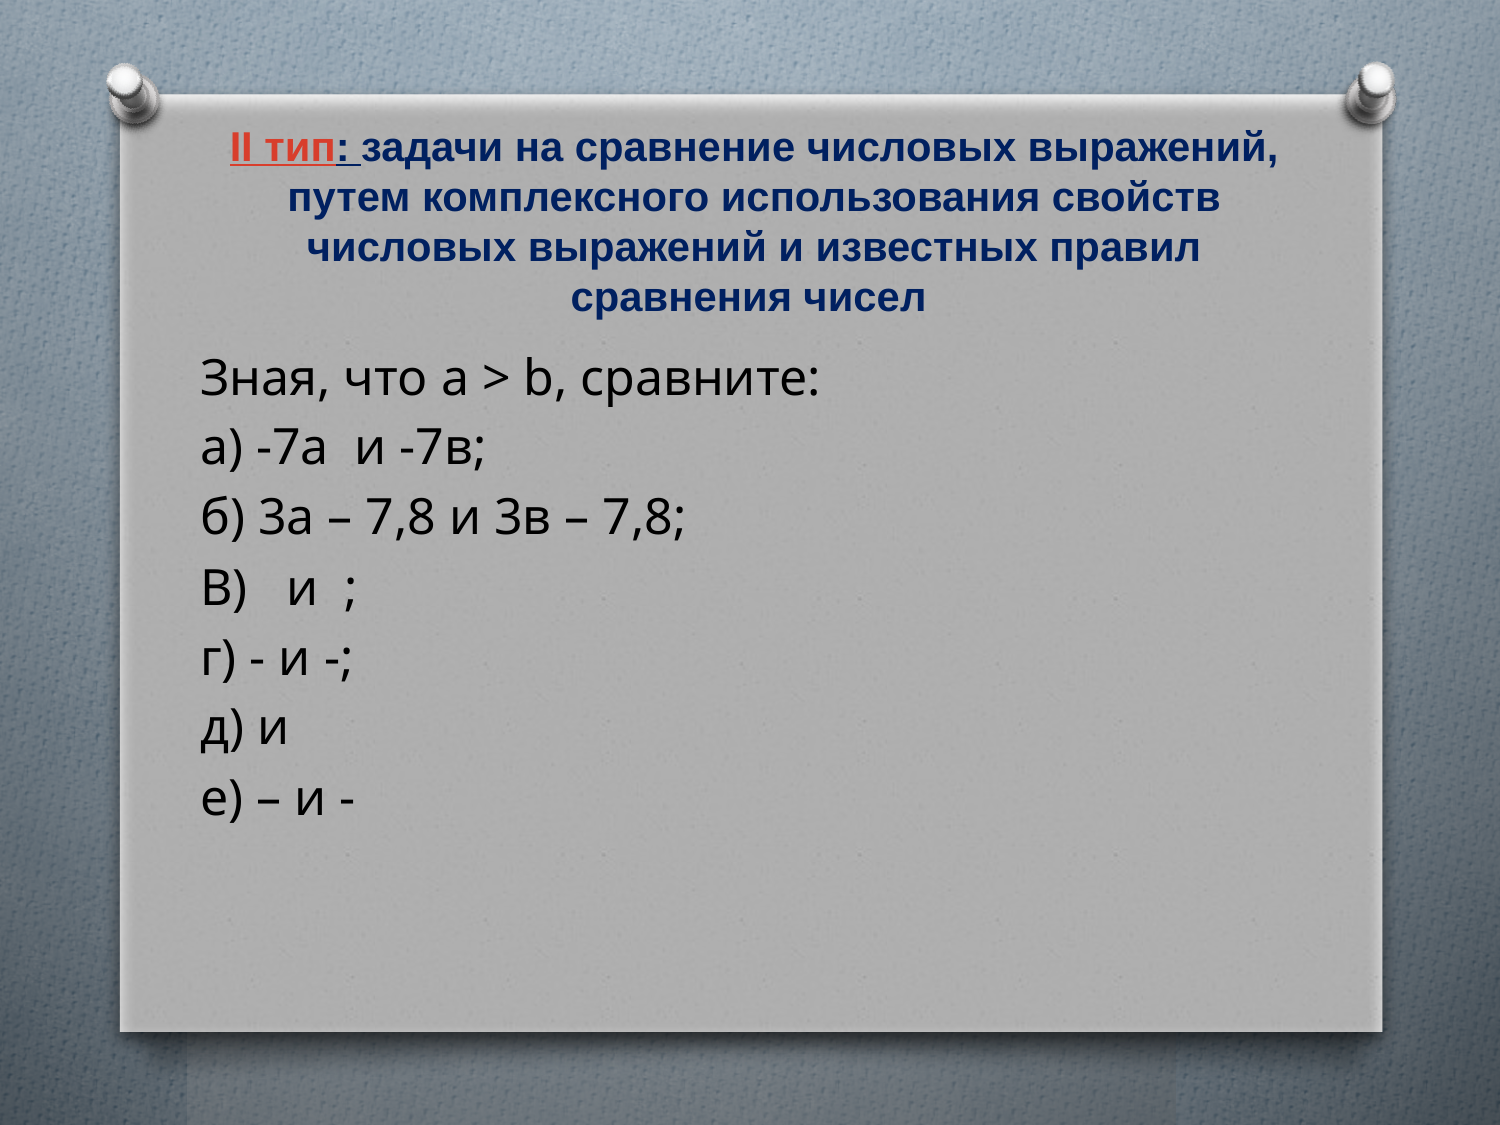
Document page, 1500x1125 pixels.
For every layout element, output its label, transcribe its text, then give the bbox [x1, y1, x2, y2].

title II тип: задачи на сравнение числовых выражений, путем комплексного использования свойств числовых выражений и известных правил сравнения чисел [183, 113, 1326, 327]
picture [1317, 35, 1439, 156]
picture [75, 29, 198, 153]
